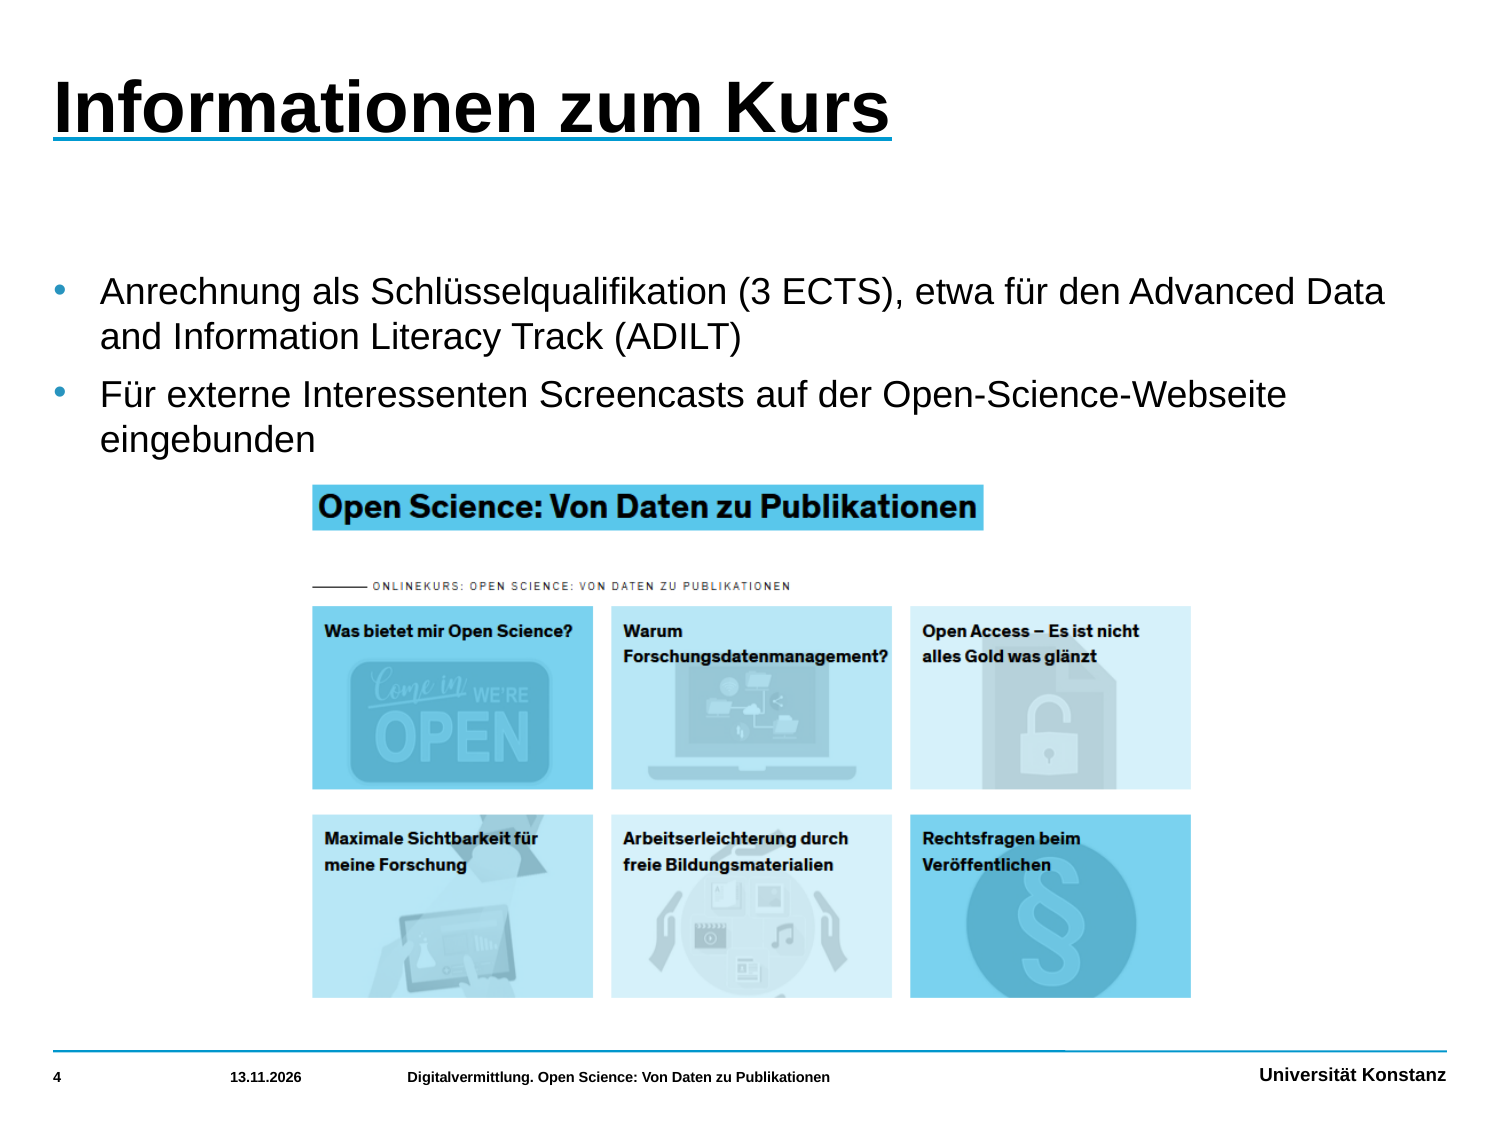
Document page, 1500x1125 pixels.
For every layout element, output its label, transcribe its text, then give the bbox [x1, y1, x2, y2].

text_box 4 [53, 1058, 207, 1094]
text_box Informationen zum Kurs [53, 66, 1093, 267]
text_box Digitalvermittlung. Open Science: Von Daten zu Publikationen [407, 1058, 1010, 1094]
text_box 24.09.2020 [230, 1058, 384, 1094]
picture [301, 479, 1199, 1015]
text_box Anrechnung als Schlüsselqualifikation (3 ECTS), etwa für den Advanced Data and Information Literacy Track (ADILT) Für externe Interessenten Screencasts auf der Open-Science-Webseite eingebunden [53, 267, 1447, 1035]
